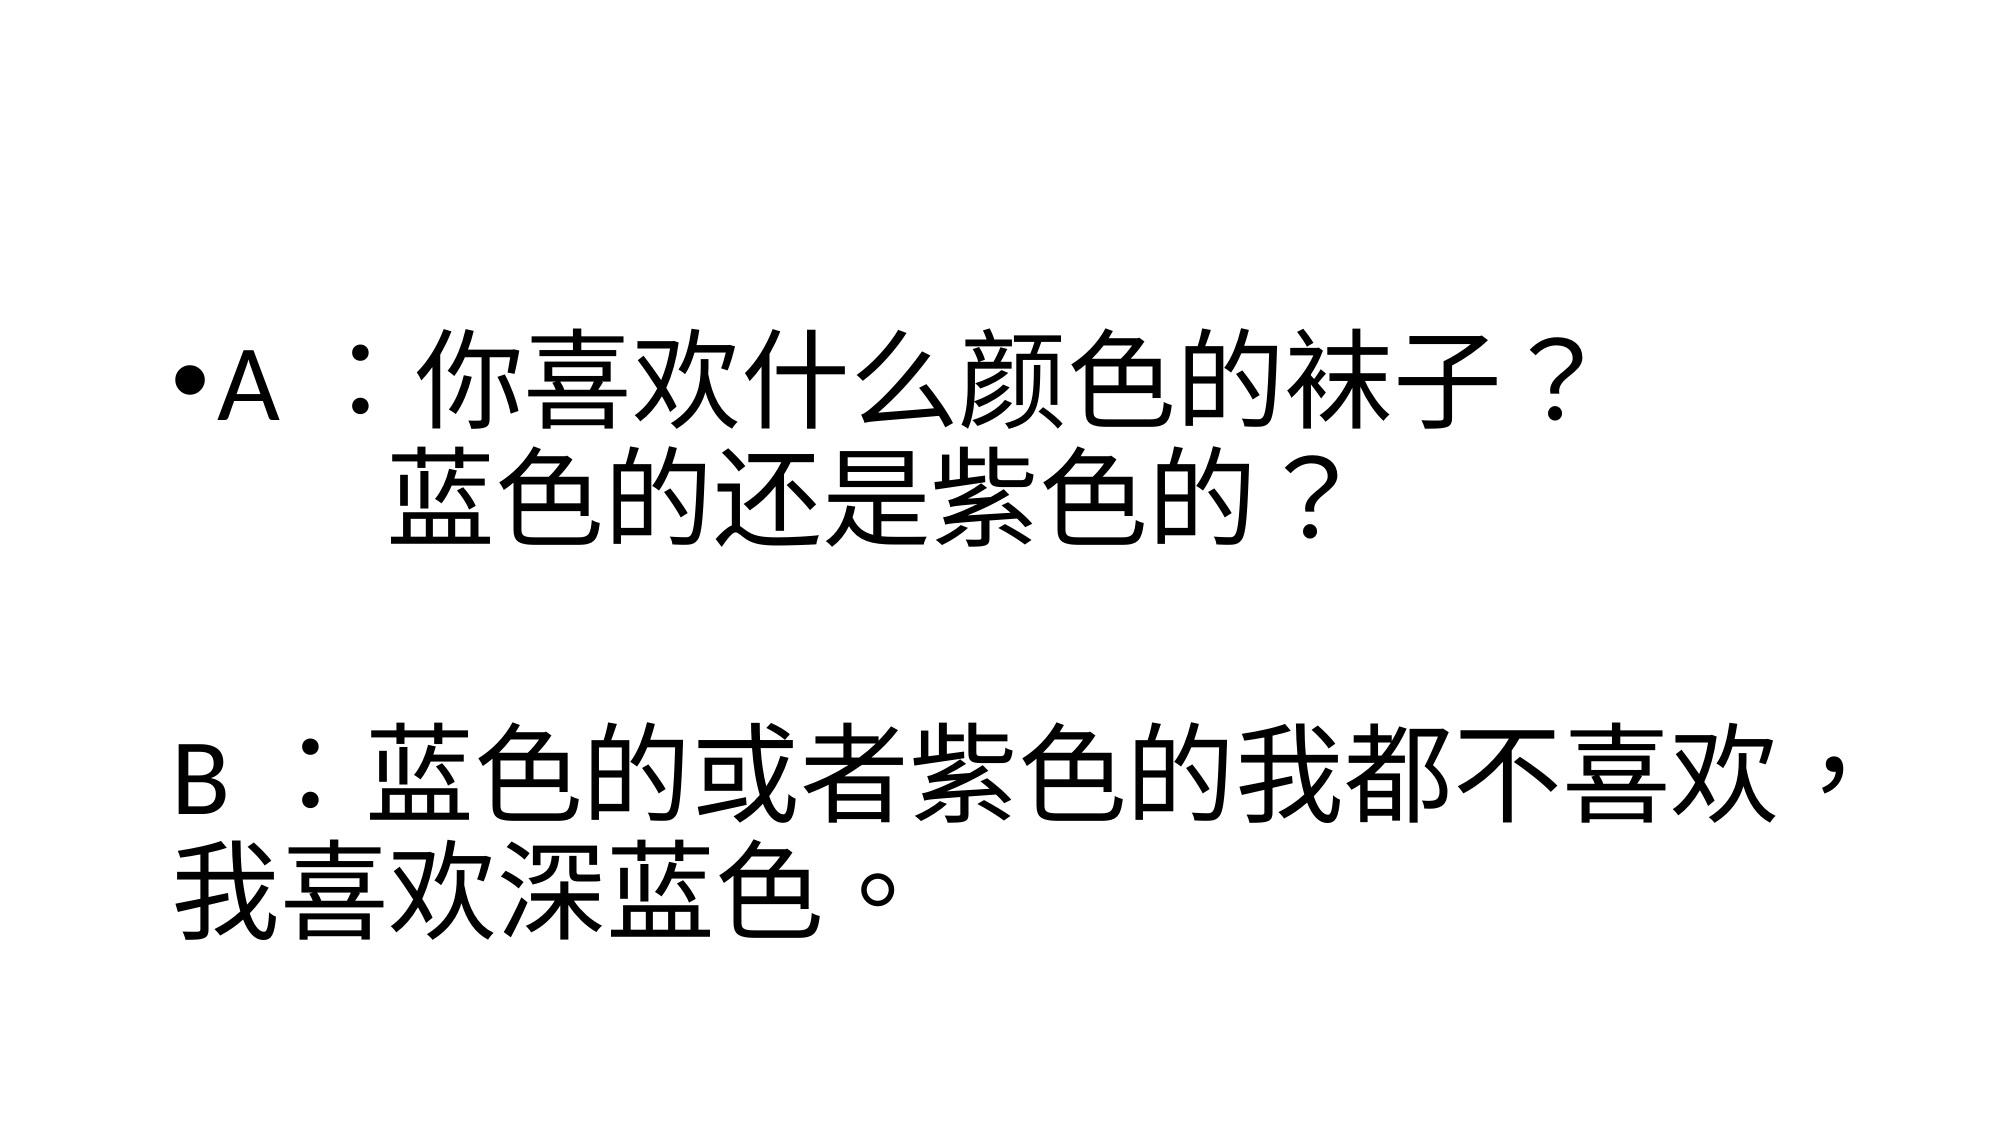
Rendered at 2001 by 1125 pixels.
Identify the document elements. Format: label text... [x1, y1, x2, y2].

list A：你喜欢什么颜色的袜子？ 蓝色的还是紫色的？ B：蓝色的或者紫色的我都不喜欢，我喜欢深蓝色。 [156, 319, 1844, 979]
